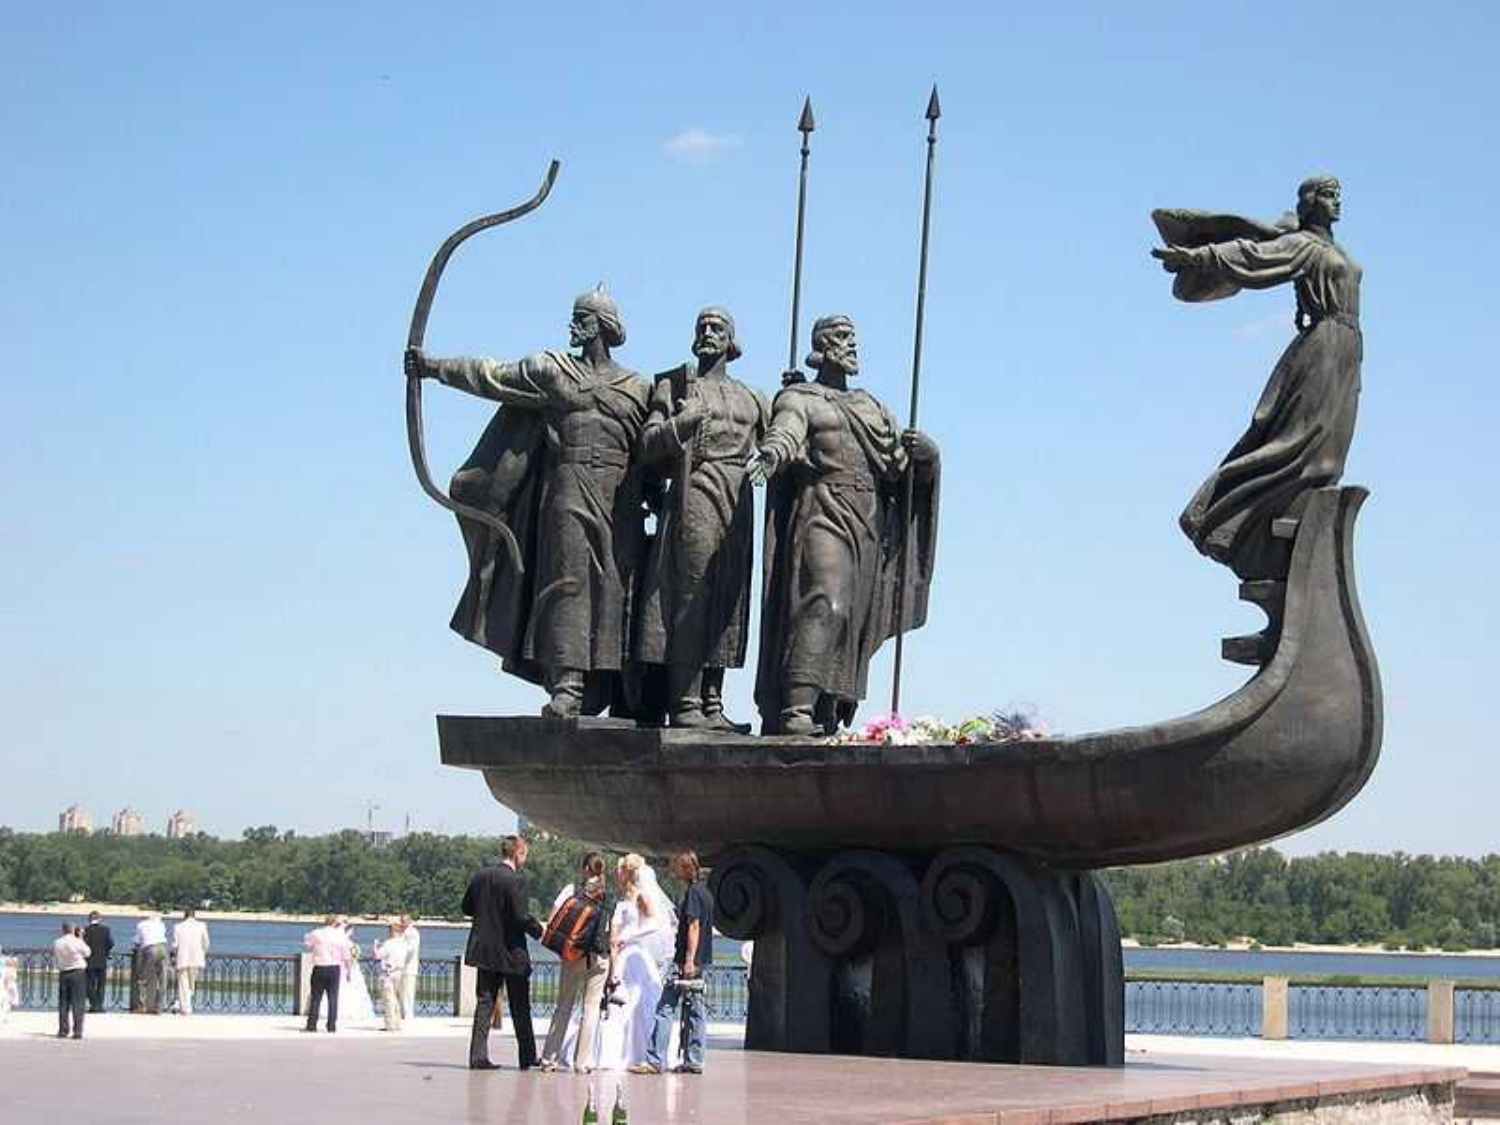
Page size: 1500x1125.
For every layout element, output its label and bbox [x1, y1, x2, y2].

list [0, 0, 1500, 1125]
